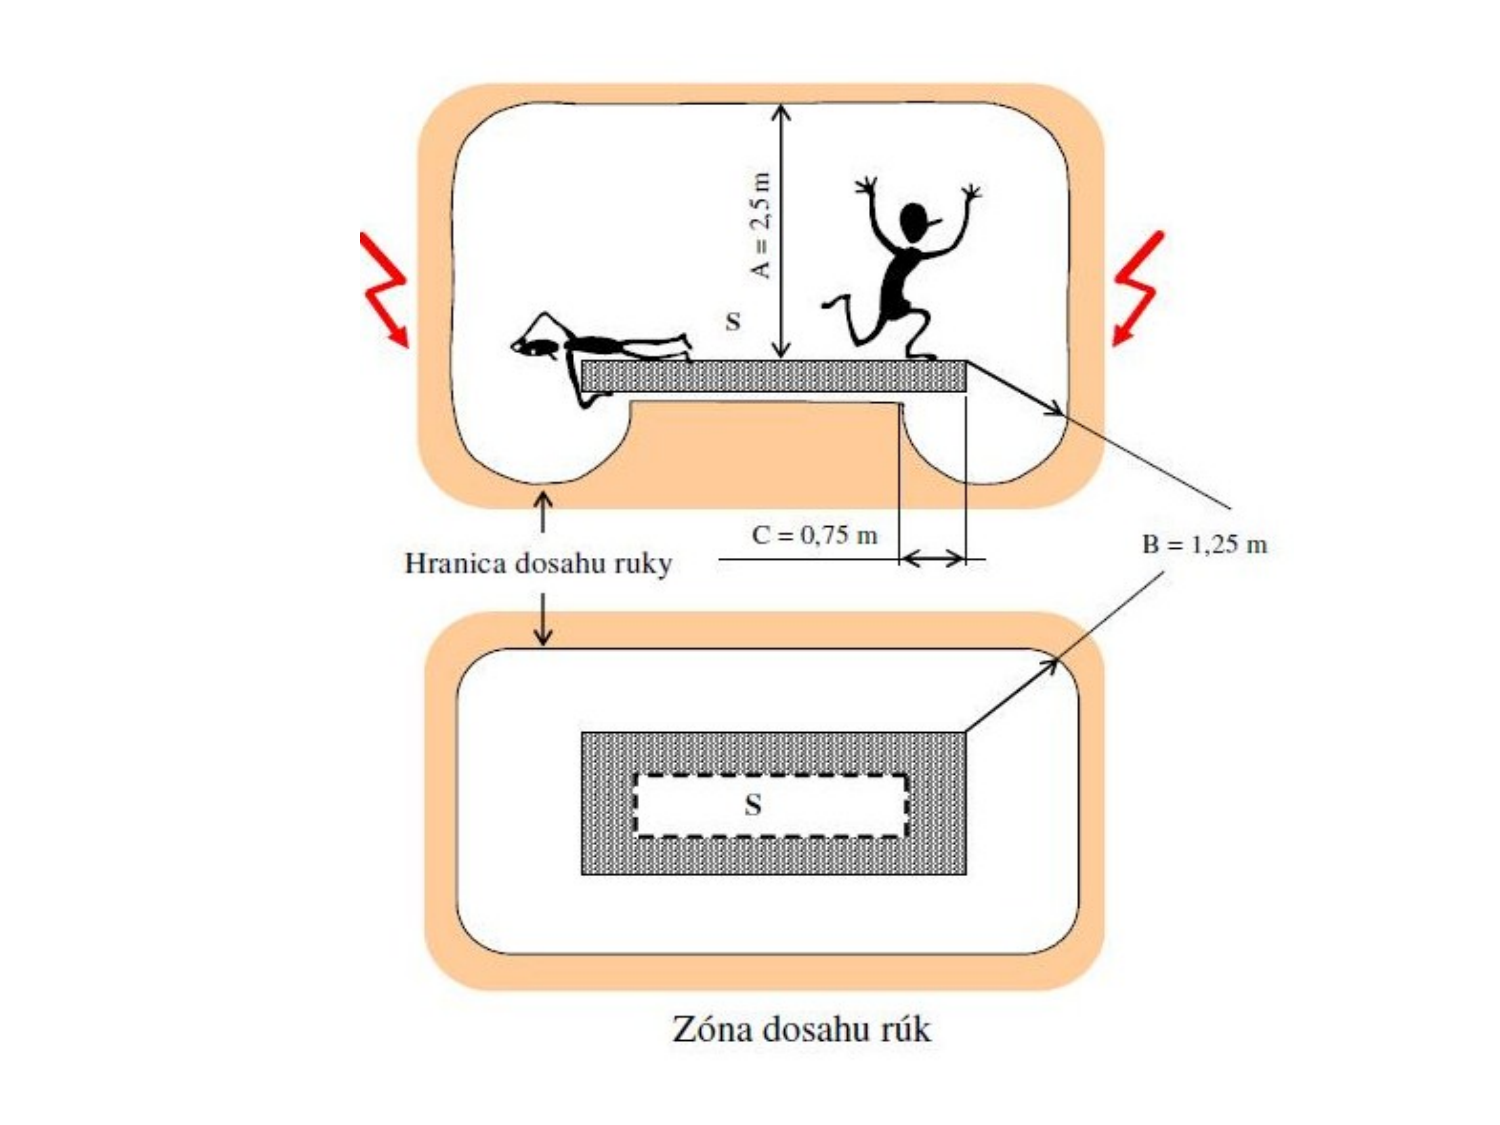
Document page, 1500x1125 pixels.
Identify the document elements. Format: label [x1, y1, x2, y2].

picture [359, 54, 1294, 1071]
